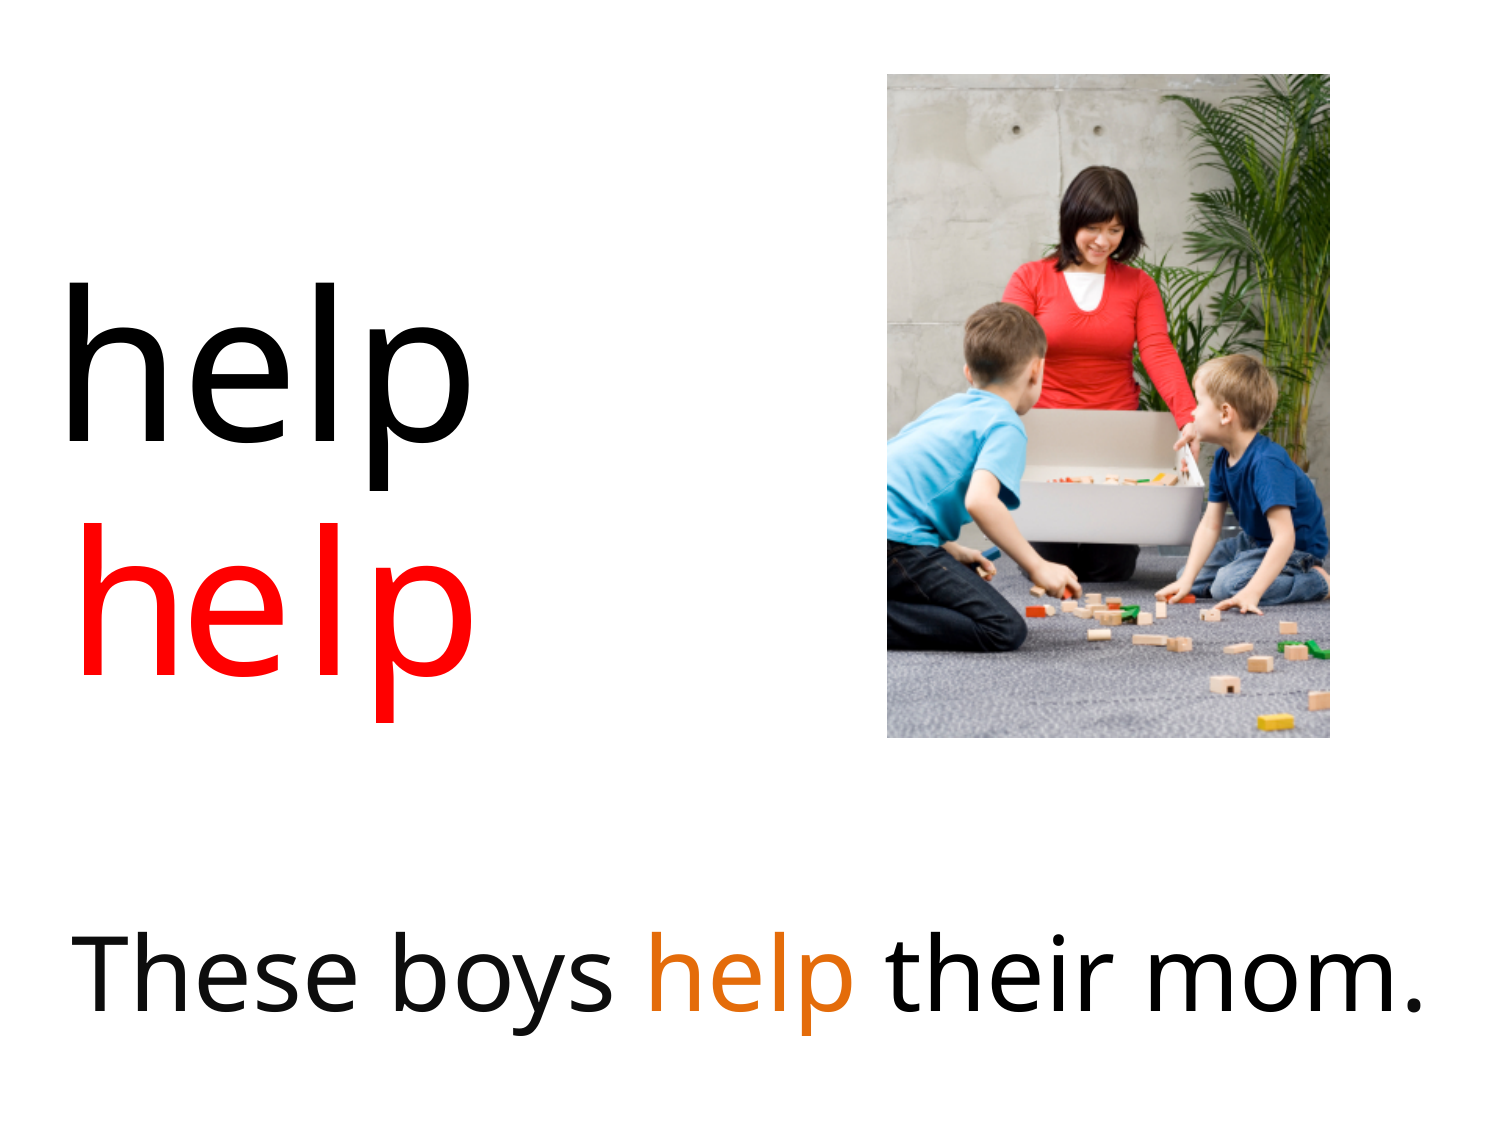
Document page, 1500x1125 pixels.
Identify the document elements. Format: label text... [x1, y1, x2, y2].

text_box p [344, 467, 494, 723]
text_box h [52, 467, 165, 723]
subtitle These boys help their mom. [24, 900, 1475, 1075]
picture [887, 74, 1330, 738]
picture [924, 520, 932, 525]
title help [0, 200, 533, 516]
text_box e [165, 467, 289, 723]
text_box l [289, 467, 344, 723]
